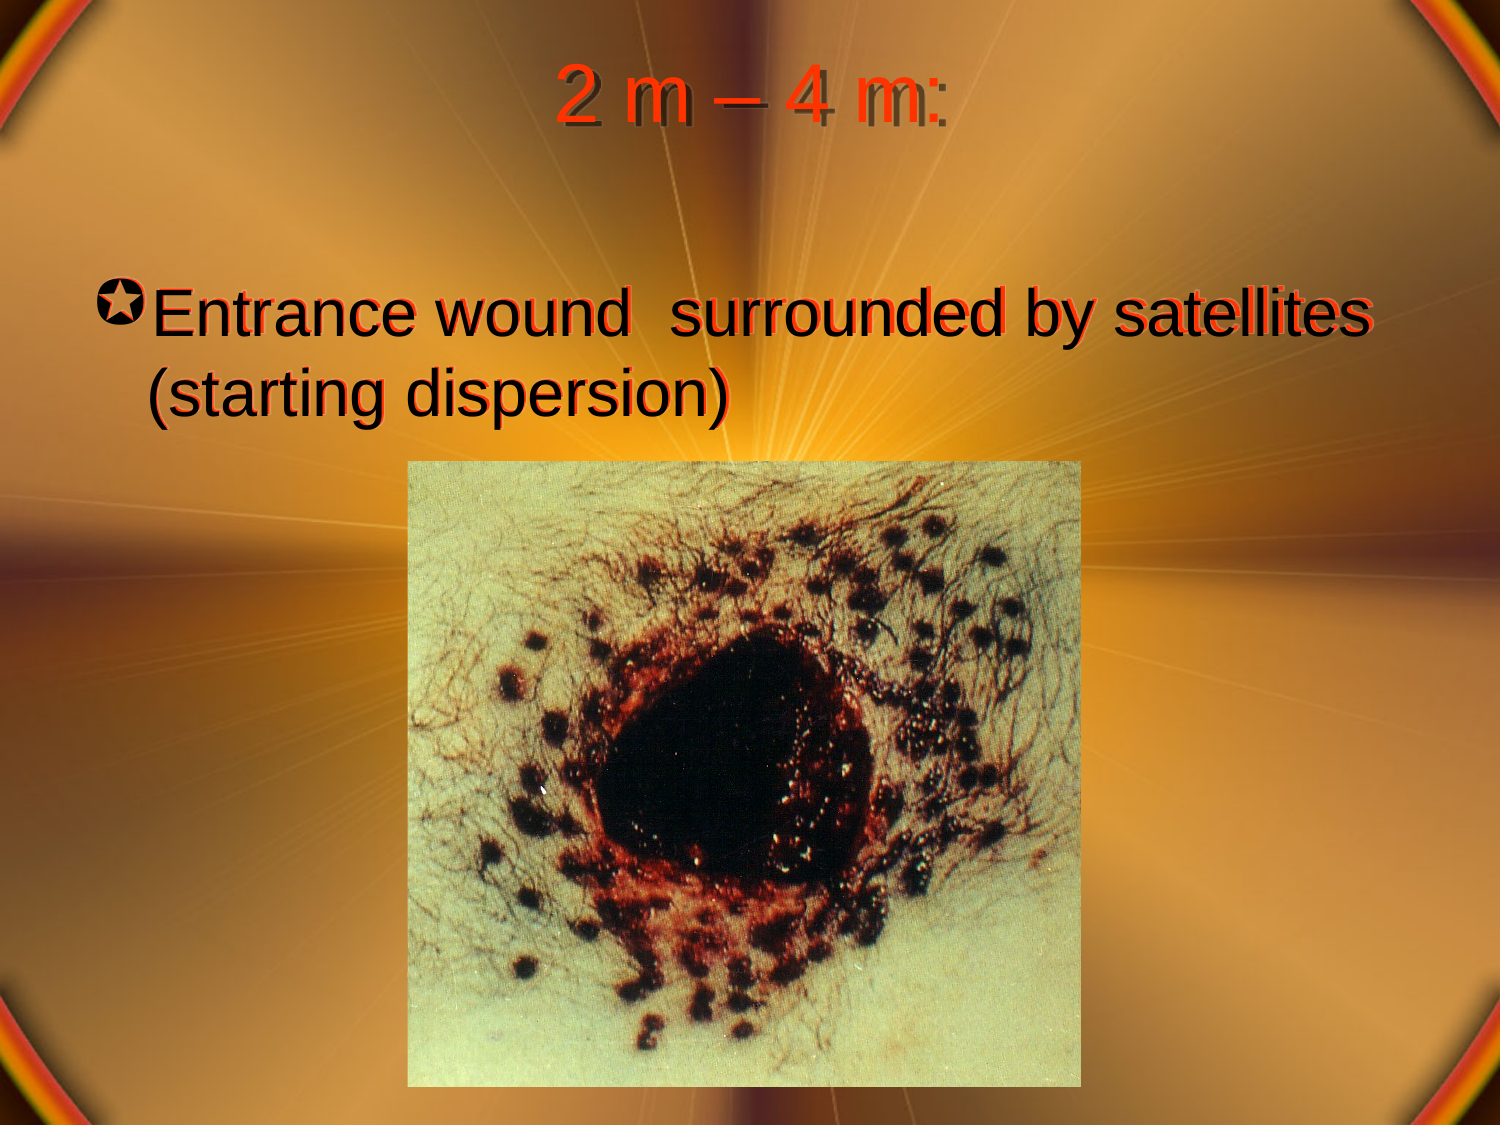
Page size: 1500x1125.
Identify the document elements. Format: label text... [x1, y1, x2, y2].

title 2 m – 4 m: [74, 44, 1426, 233]
list Entrance wound surrounded by satellites (starting dispersion) [74, 262, 1426, 1006]
picture [0, 0, 1500, 1125]
